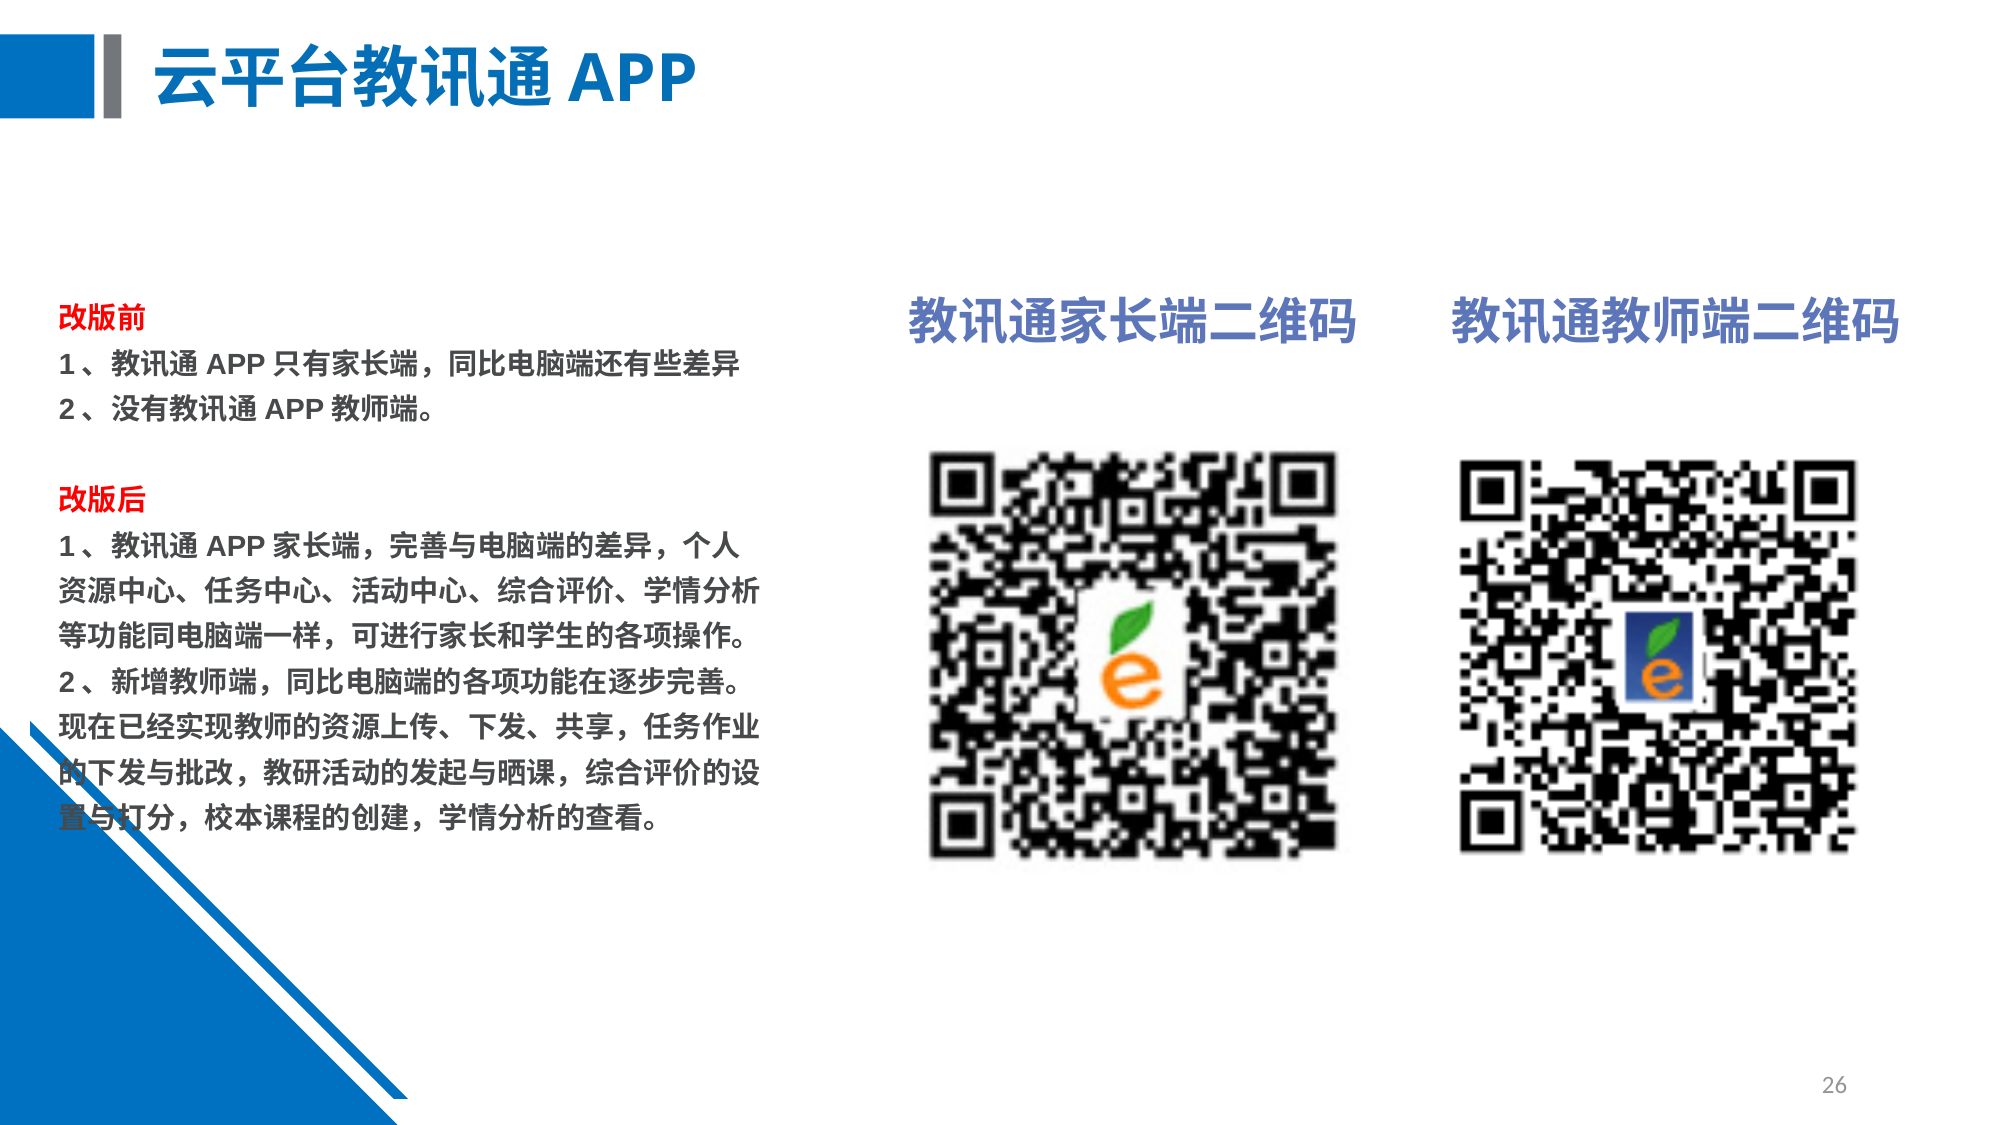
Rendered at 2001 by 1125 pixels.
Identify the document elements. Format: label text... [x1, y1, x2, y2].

text_box 改版前 1、教讯通APP只有家长端，同比电脑端还有些差异 2、没有教讯通APP教师端。 改版后 1、教讯通APP家长端，完善与电脑端的差异，个人资源中心、任务中心、活动中心、综合评价、学情分析等功能同电脑端一样，可进行家长和学生的各项操作。 2、新增教师端，同比电脑端的各项功能在逐步完善。现在已经实现教师的资源上传、下发、共享，任务作业的下发与批改，教研活动的发起与晒课，综合评价的设置与打分，校本课程的创建，学情分析的查看。 [43, 281, 779, 842]
slide_number 26 [1412, 1053, 1863, 1113]
picture [808, 377, 1940, 960]
title 云平台教讯通APP [137, 14, 1918, 145]
text_box 教讯通教师端二维码 [1436, 281, 1917, 357]
text_box 教讯通家长端二维码 [893, 281, 1374, 357]
